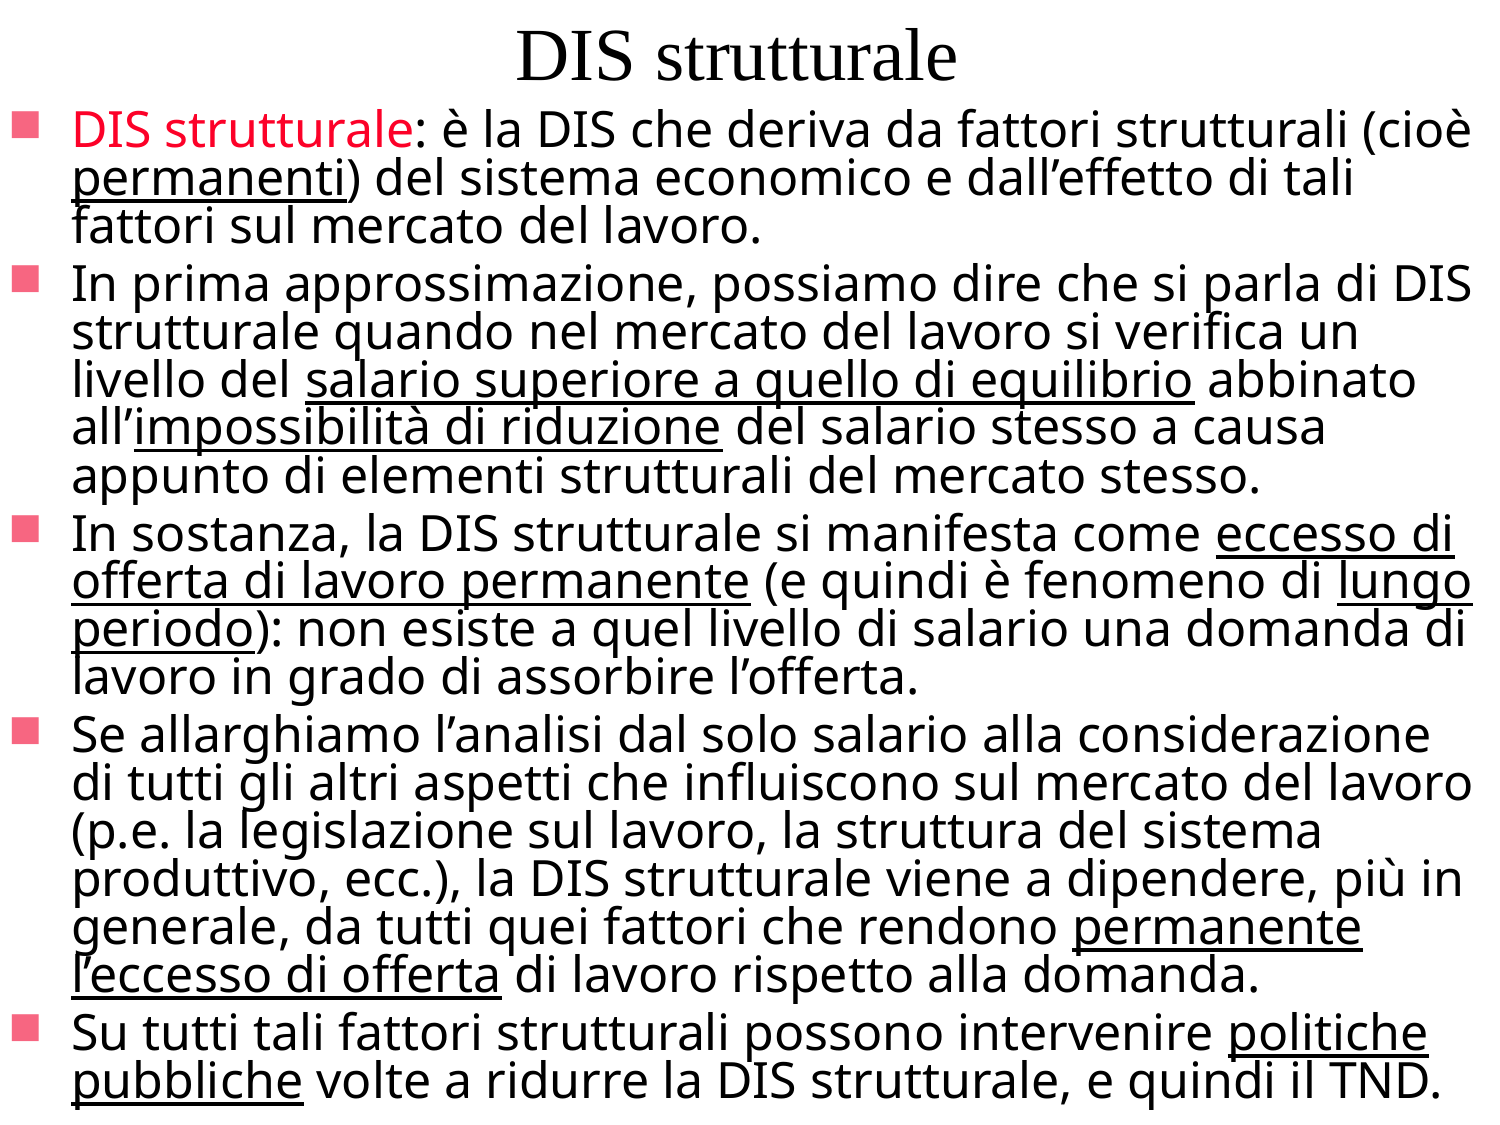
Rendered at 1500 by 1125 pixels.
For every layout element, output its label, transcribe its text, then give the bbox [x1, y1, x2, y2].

list DIS strutturale: è la DIS che deriva da fattori strutturali (cioè permanenti) del sistema economico e dall’effetto di tali fattori sul mercato del lavoro. In prima approssimazione, possiamo dire che si parla di DIS strutturale quando nel mercato del lavoro si verifica un livello del salario superiore a quello di equilibrio abbinato all’impossibilità di riduzione del salario stesso a causa appunto di elementi strutturali del mercato stesso. In sostanza, la DIS strutturale si manifesta come eccesso di offerta di lavoro permanente (e quindi è fenomeno di lungo periodo): non esiste a quel livello di salario una domanda di lavoro in grado di assorbire l’offerta. Se allarghiamo l’analisi dal solo salario alla considerazione di tutti gli altri aspetti che influiscono sul mercato del lavoro (p.e. la legislazione sul lavoro, la struttura del sistema produttivo, ecc.), la DIS strutturale viene a dipendere, più in generale, da tutti quei fattori che rendono permanente l’eccesso di offerta di lavoro rispetto alla domanda. Su tutti tali fattori strutturali possono intervenire politiche pubbliche volte a ridurre la DIS strutturale, e quindi il TND. [0, 101, 1500, 1125]
title DIS strutturale [99, 0, 1375, 100]
